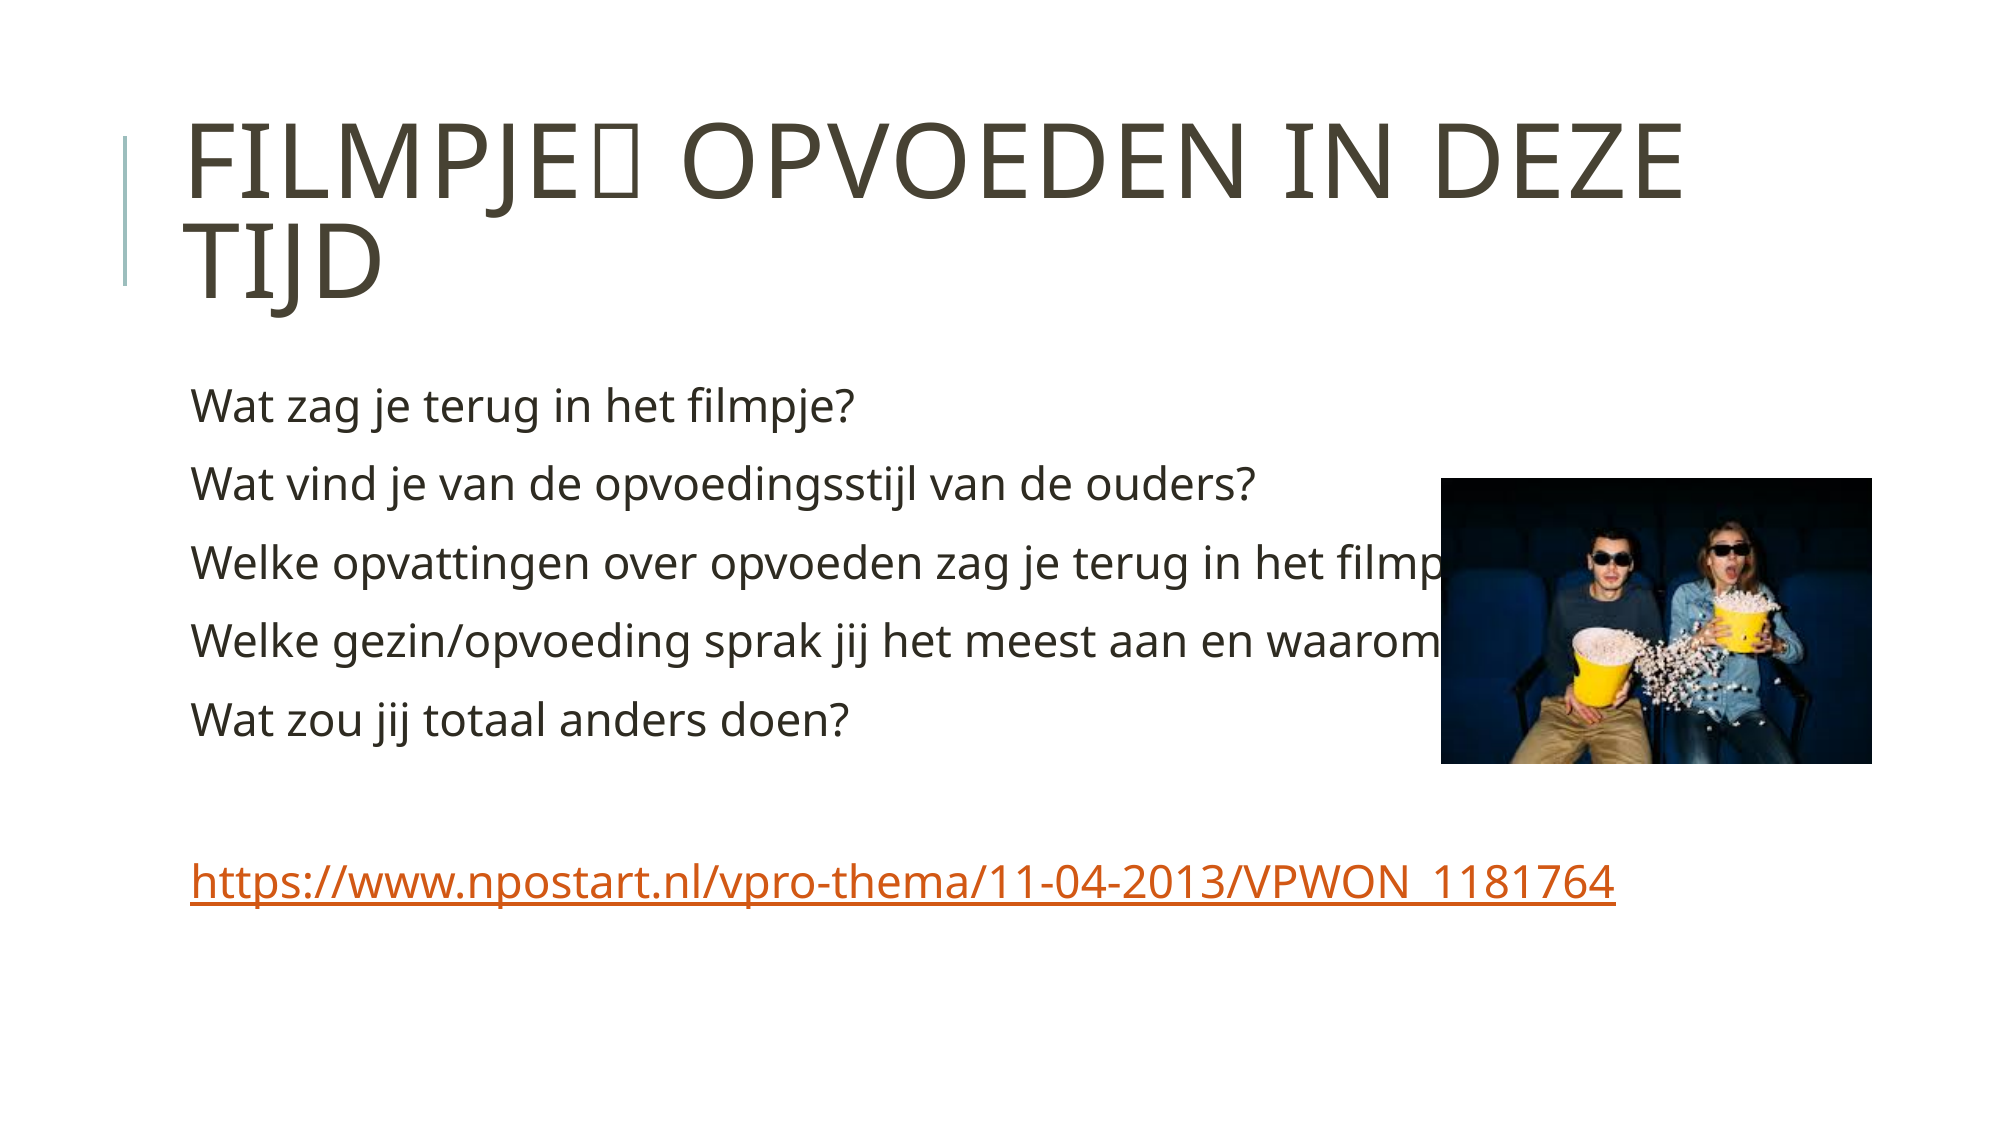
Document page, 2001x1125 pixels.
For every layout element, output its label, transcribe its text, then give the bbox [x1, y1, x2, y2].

title Filmpje opvoeden in deze tijd [168, 96, 1763, 342]
picture [1441, 477, 1872, 765]
list Wat zag je terug in het filmpje? Wat vind je van de opvoedingsstijl van de ouders? Welke opvattingen over opvoeden zag je terug in het filmpje? Welke gezin/opvoeding sprak jij het meest aan en waarom? Wat zou jij totaal anders doen? https://www.npostart.nl/vpro-thema/11-04-2013/VPWON_1181764 [168, 375, 1763, 1035]
